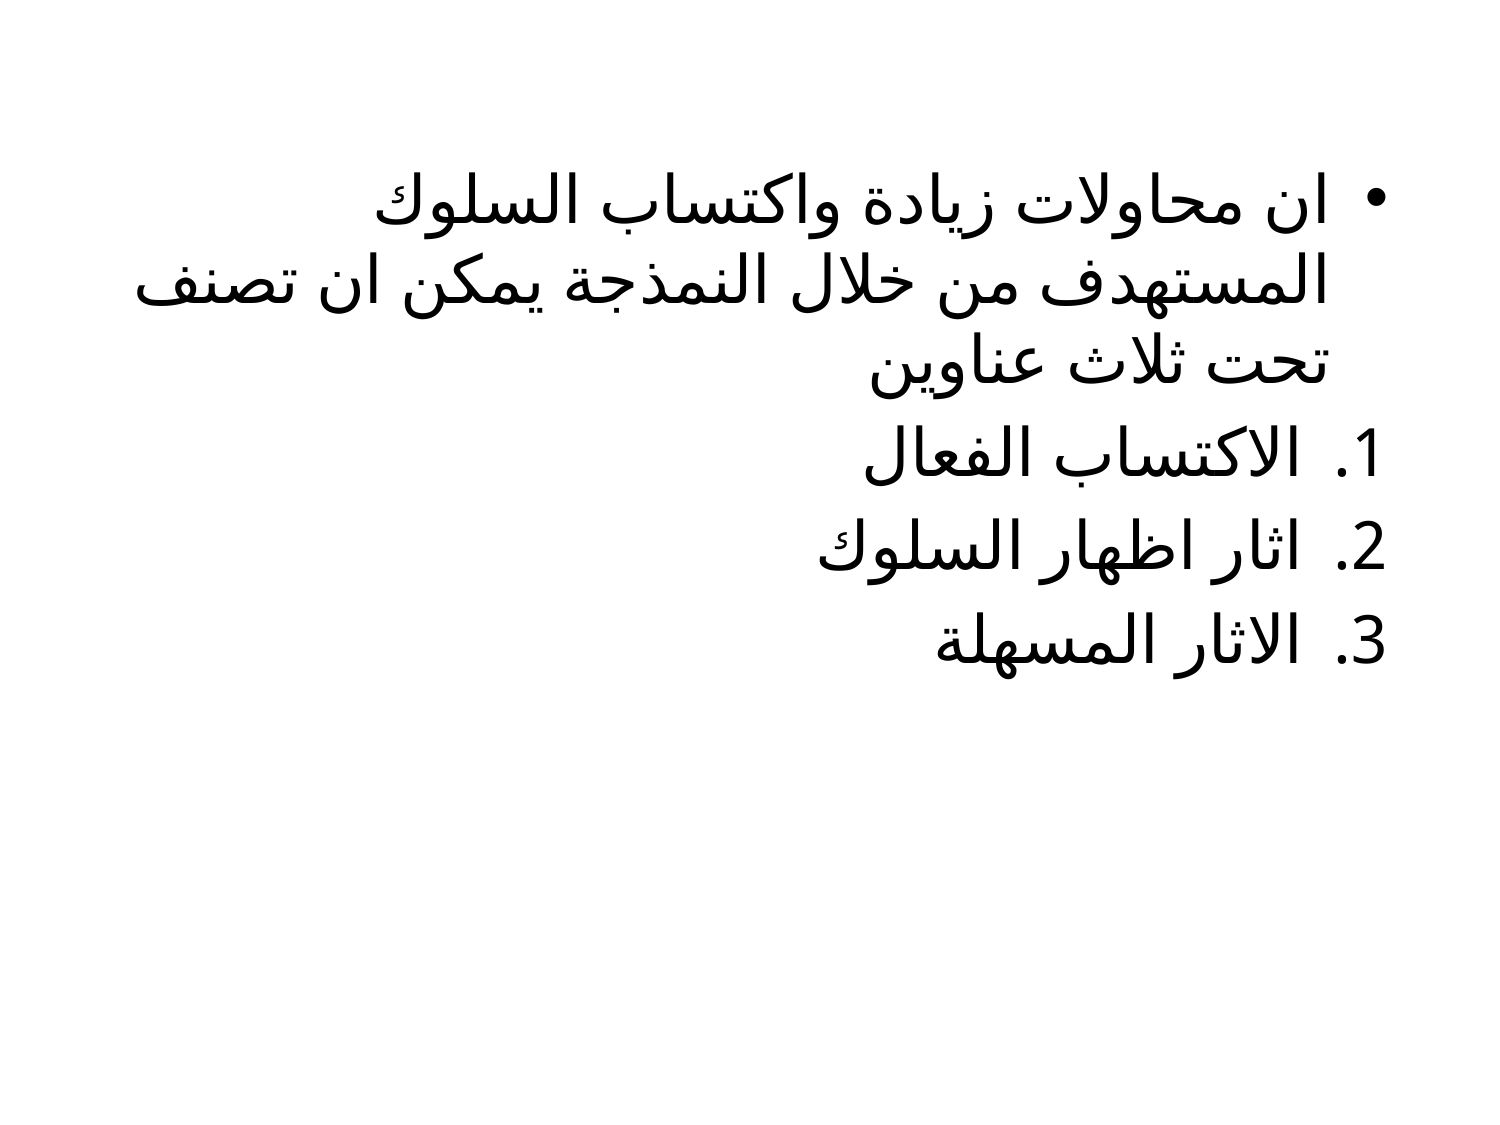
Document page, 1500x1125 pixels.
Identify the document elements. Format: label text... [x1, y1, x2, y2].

list ان محاولات زيادة واكتساب السلوك المستهدف من خلال النمذجة يمكن ان تصنف تحت ثلاث عناوين الاكتساب الفعال اثار اظهار السلوك الاثار المسهلة [53, 149, 1404, 892]
